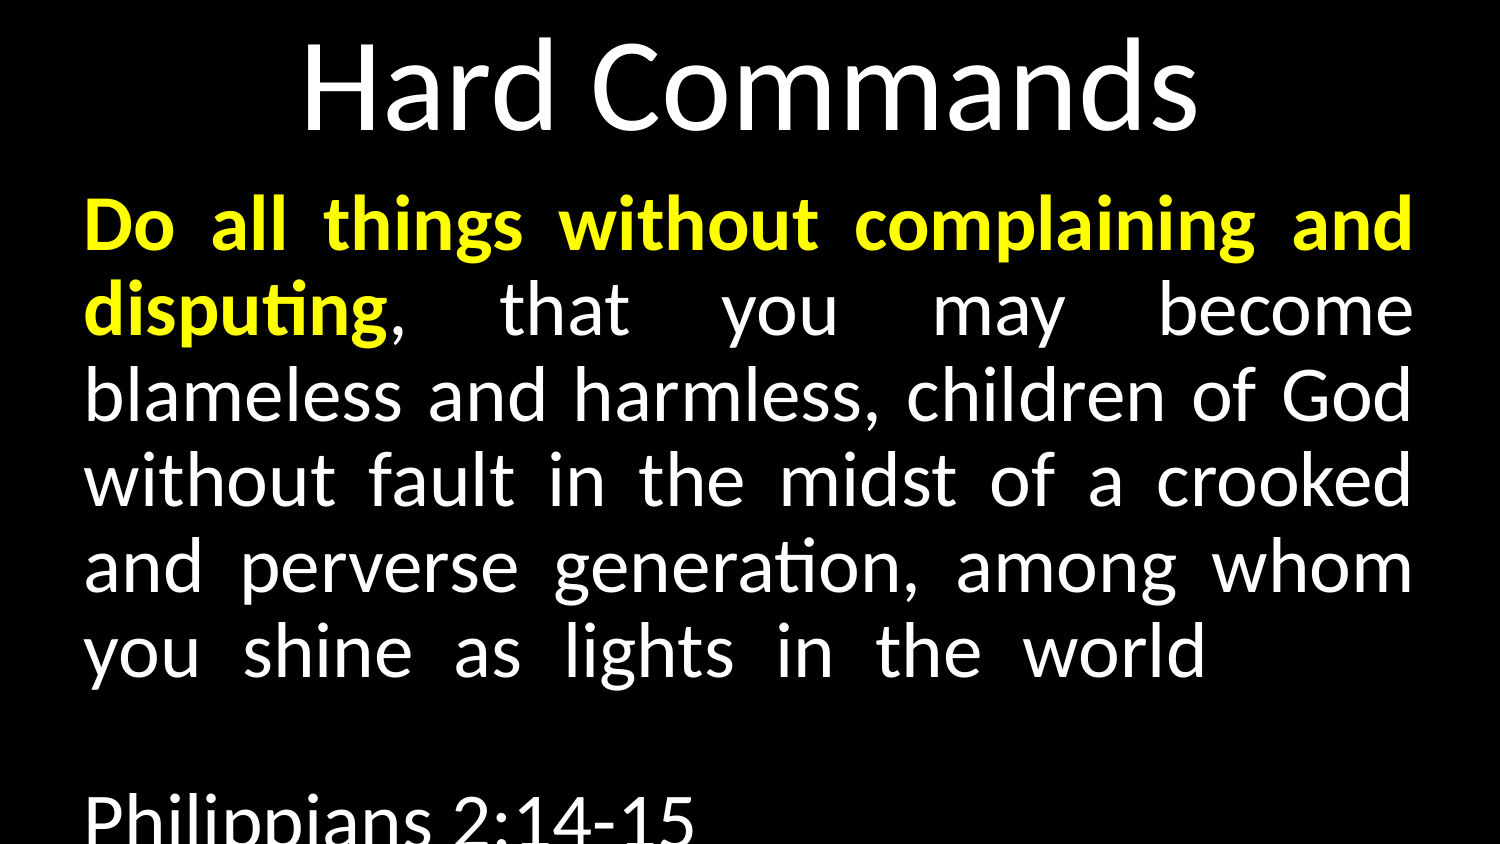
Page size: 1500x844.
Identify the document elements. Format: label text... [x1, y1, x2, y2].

title Hard Commands [0, 0, 1500, 175]
list Do all things without complaining and disputing, that you may become blameless and harmless, children of God without fault in the midst of a crooked and perverse generation, among whom you shine as lights in the world Philippians 2:14-15 [68, 175, 1432, 822]
